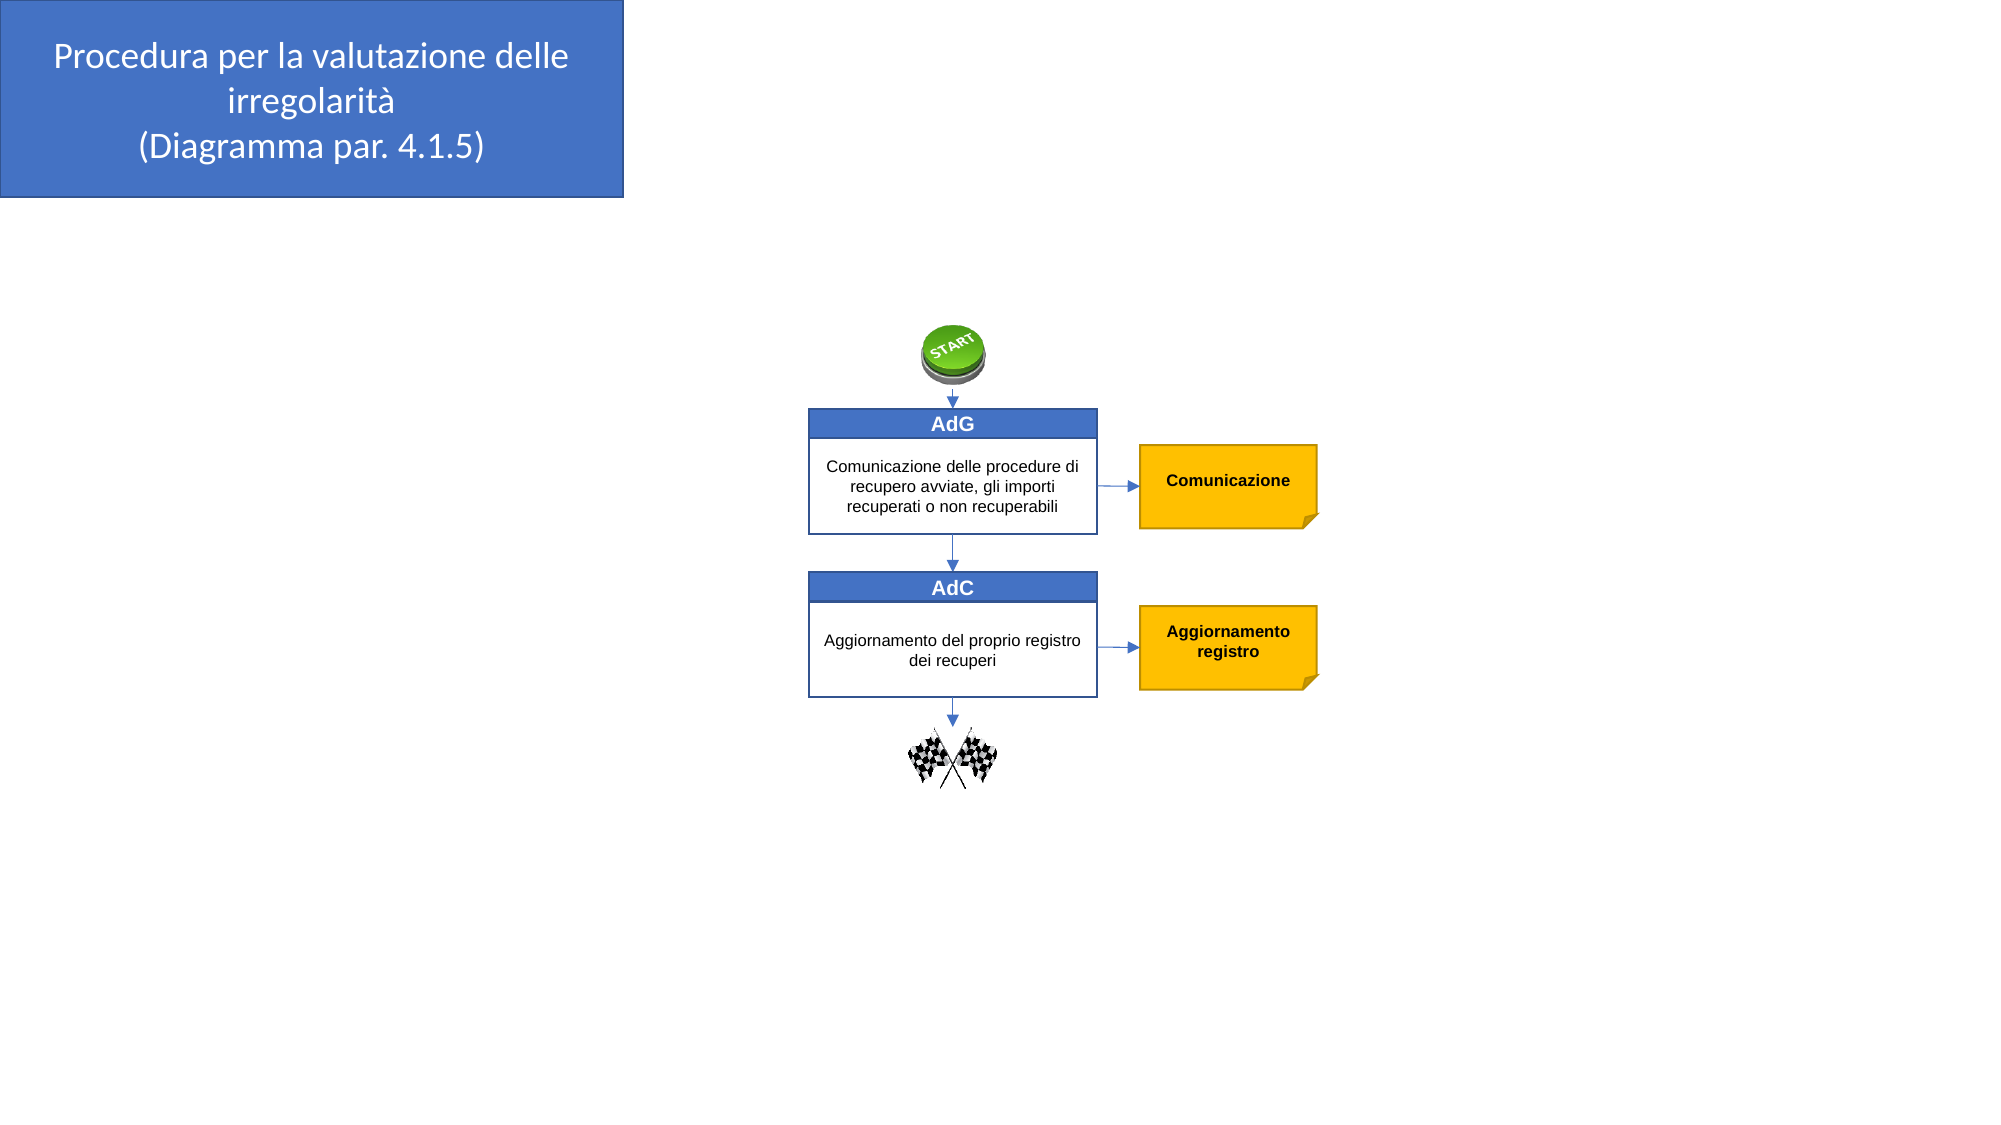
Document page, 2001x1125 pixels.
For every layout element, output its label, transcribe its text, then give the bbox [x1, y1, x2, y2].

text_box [808, 319, 1317, 789]
text_box Procedura per la valutazione delle irregolarità (Diagramma par. 4.1.5) [0, 0, 624, 198]
